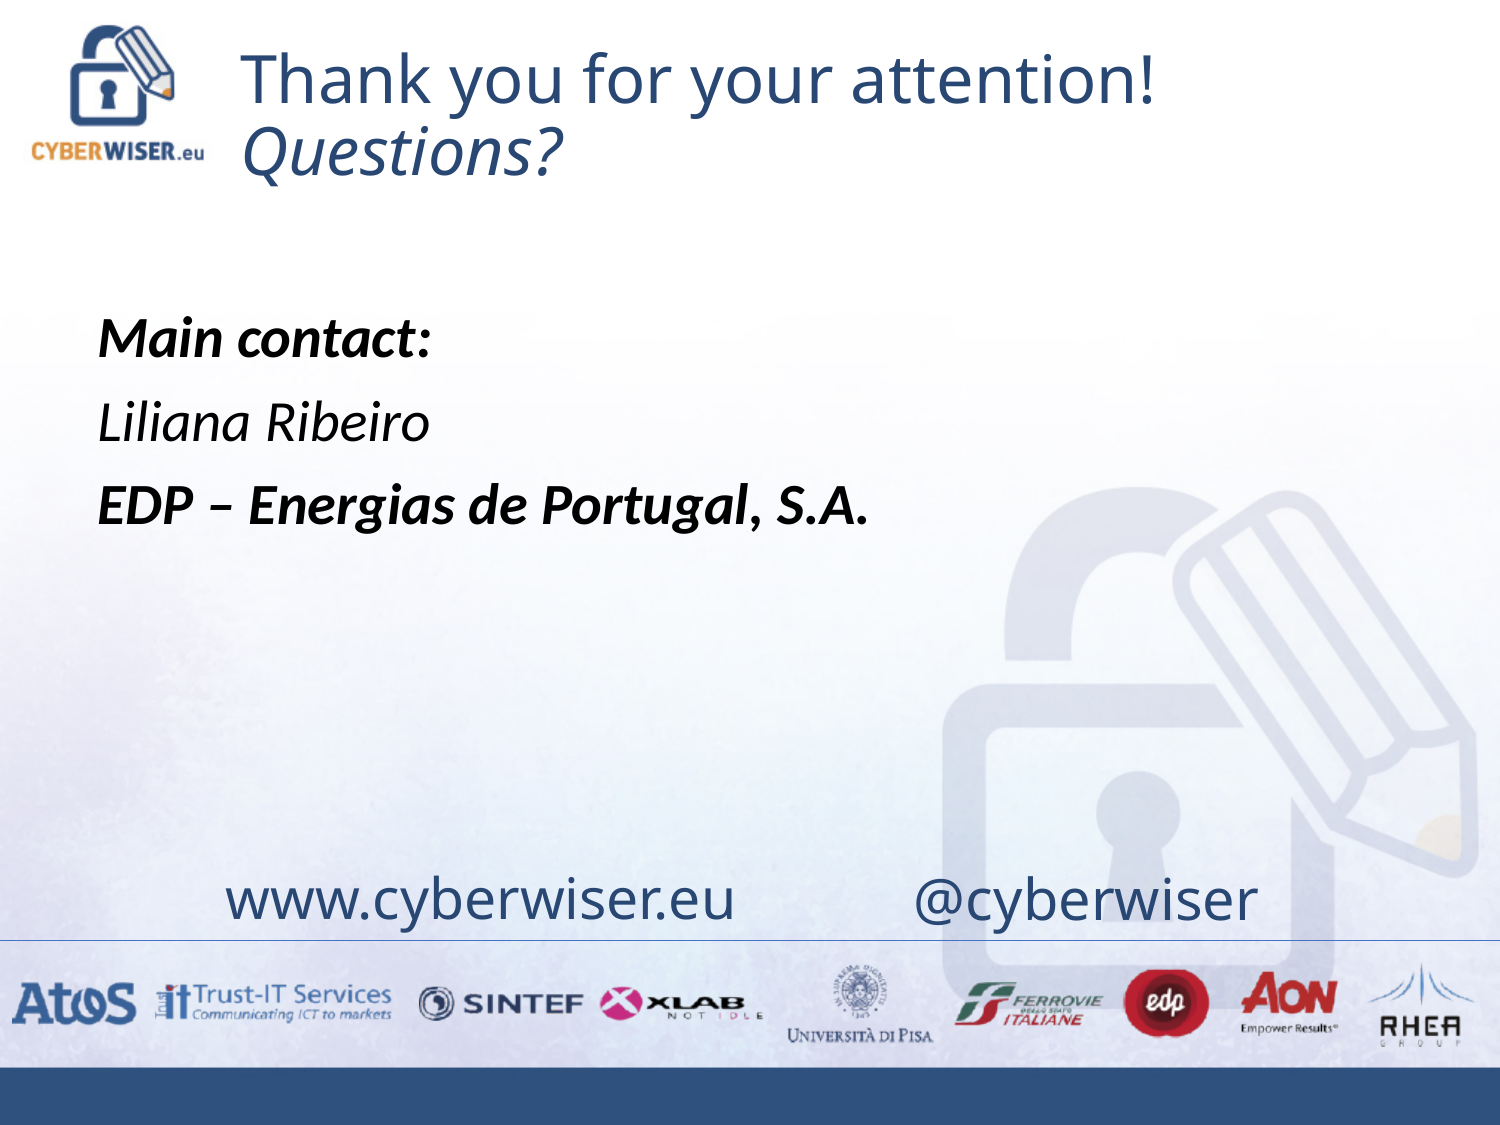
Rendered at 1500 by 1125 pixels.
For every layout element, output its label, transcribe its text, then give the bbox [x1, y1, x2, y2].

picture [0, 941, 1500, 1125]
picture [0, 0, 1500, 940]
title Thank you for your attention! Questions? [225, 12, 1397, 224]
text_box Main contact: Liliana Ribeiro EDP – Energias de Portugal, S.A. [82, 299, 1418, 749]
